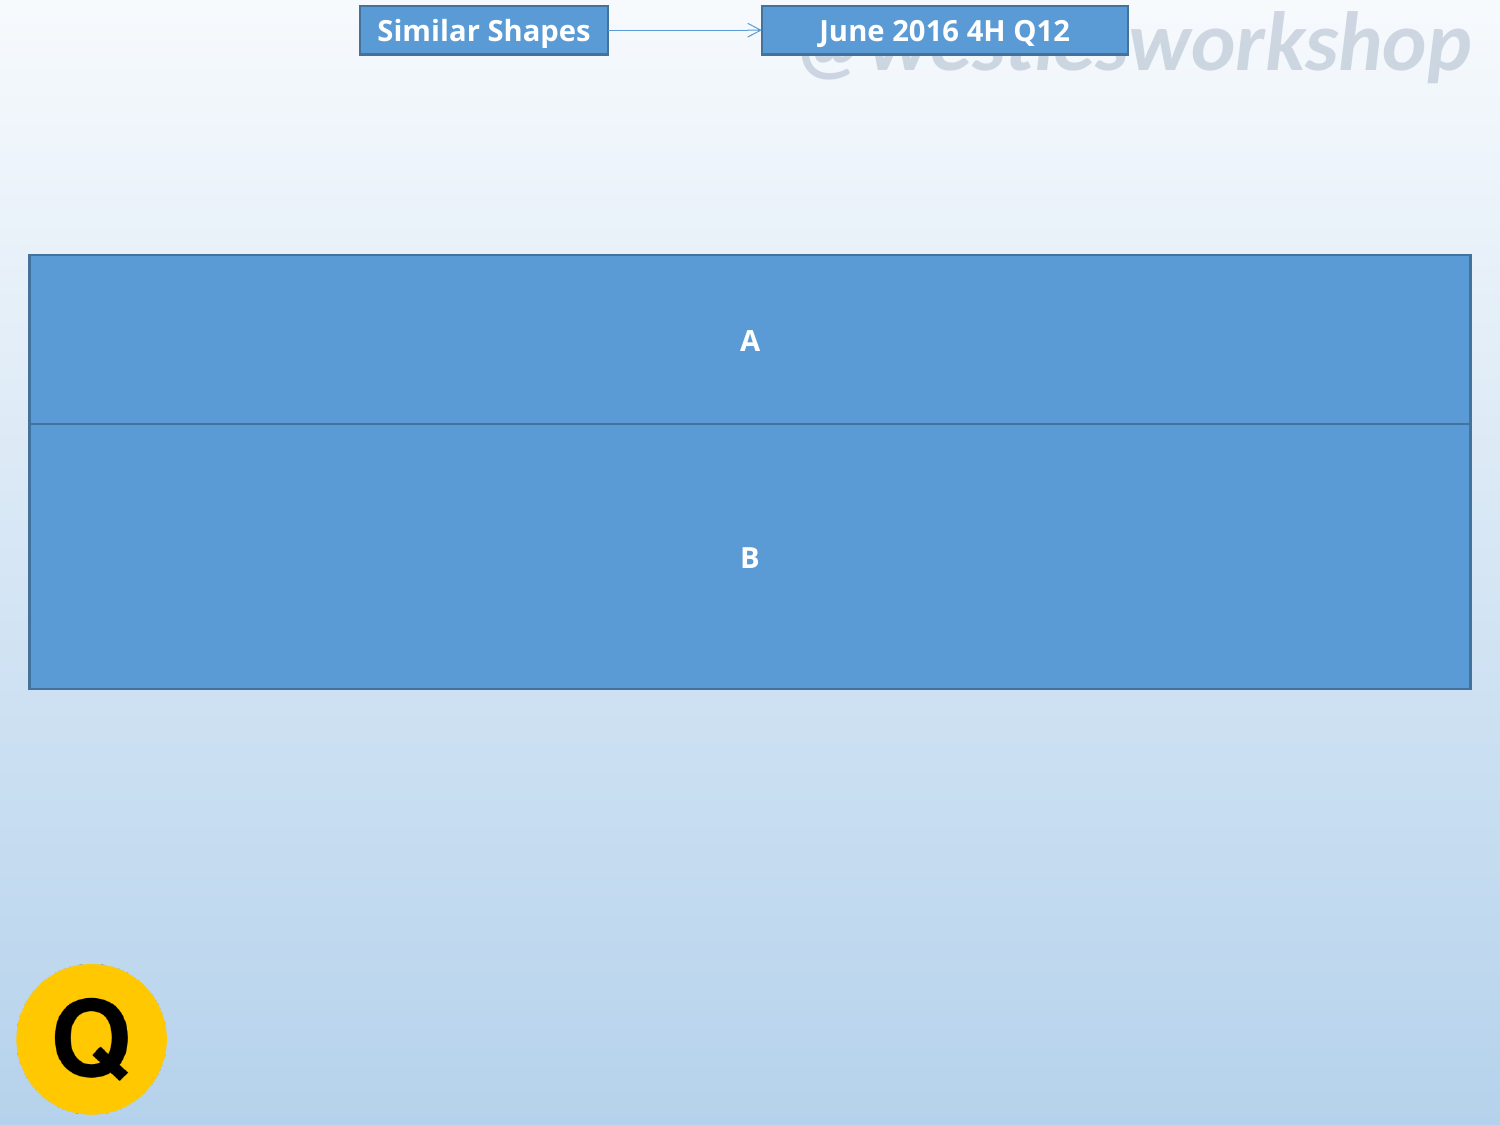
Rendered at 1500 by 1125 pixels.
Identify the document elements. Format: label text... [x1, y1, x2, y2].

picture [0, 940, 191, 1125]
text_box Similar Shapes [359, 5, 609, 56]
text_box June 2016 4H Q12 [761, 5, 1129, 56]
picture [29, 255, 1471, 689]
